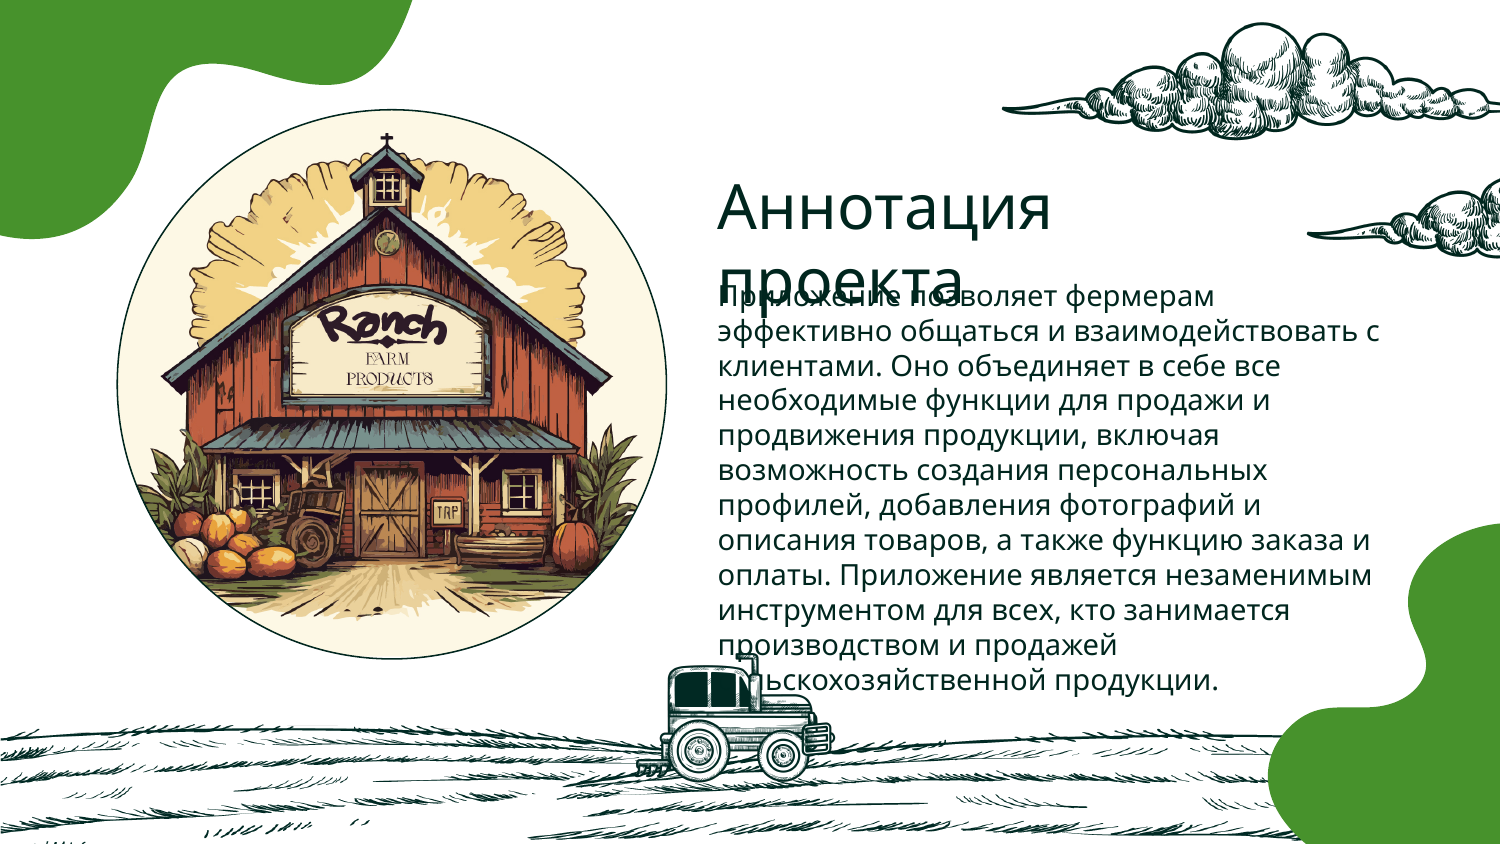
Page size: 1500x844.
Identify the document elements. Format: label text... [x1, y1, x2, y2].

picture [0, 109, 1405, 844]
picture [998, 13, 1500, 273]
list Приложение позволяет фермерам эффективно общаться и взаимодействовать с клиентами. Оно объединяет в себе все необходимые функции для продажи и продвижения продукции, включая возможность создания персональных профилей, добавления фотографий и описания товаров, а также функцию заказа и оплаты. Приложение является незаменимым инструментом для всех, кто занимается производством и продажей сельскохозяйственной продукции. [702, 261, 1411, 600]
title Аннотация проекта [702, 151, 1298, 246]
